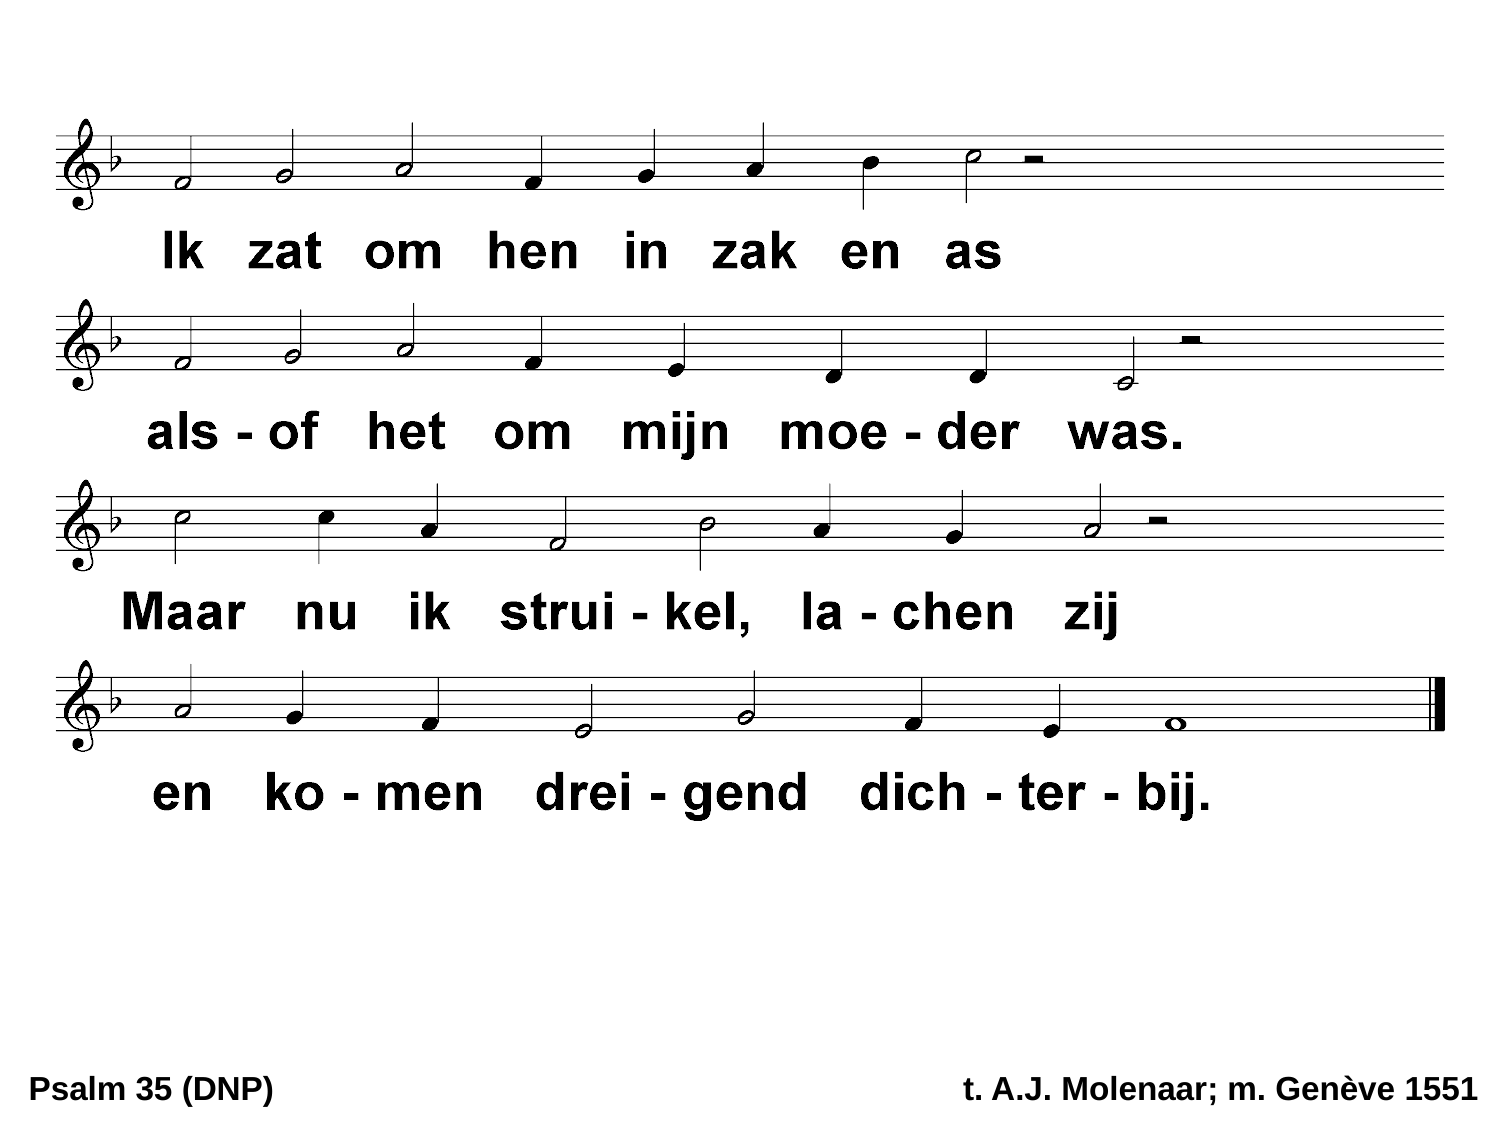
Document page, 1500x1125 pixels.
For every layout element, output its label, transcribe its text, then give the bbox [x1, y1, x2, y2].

text_box Psalm 35 (DNP) t. A.J. Molenaar; m. Genève 1551 [13, 1059, 1495, 1115]
picture [41, 103, 1459, 835]
